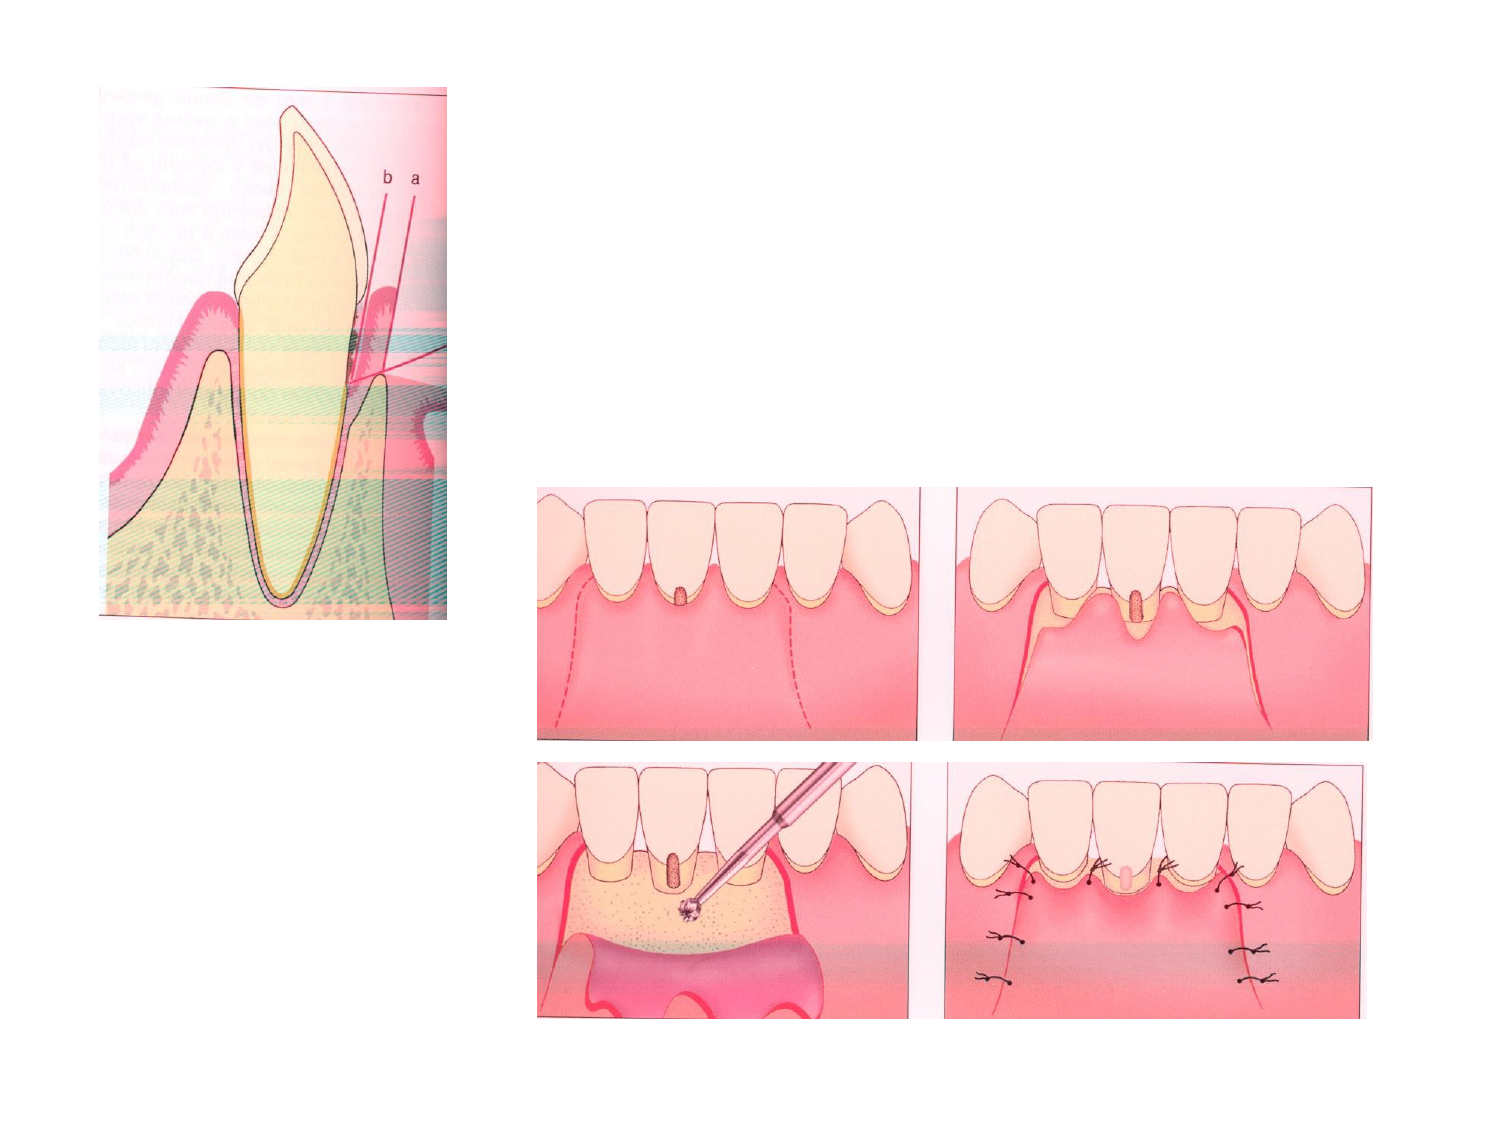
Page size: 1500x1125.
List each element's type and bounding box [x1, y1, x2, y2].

picture [537, 487, 1374, 741]
picture [537, 762, 1367, 1020]
picture [99, 87, 447, 621]
